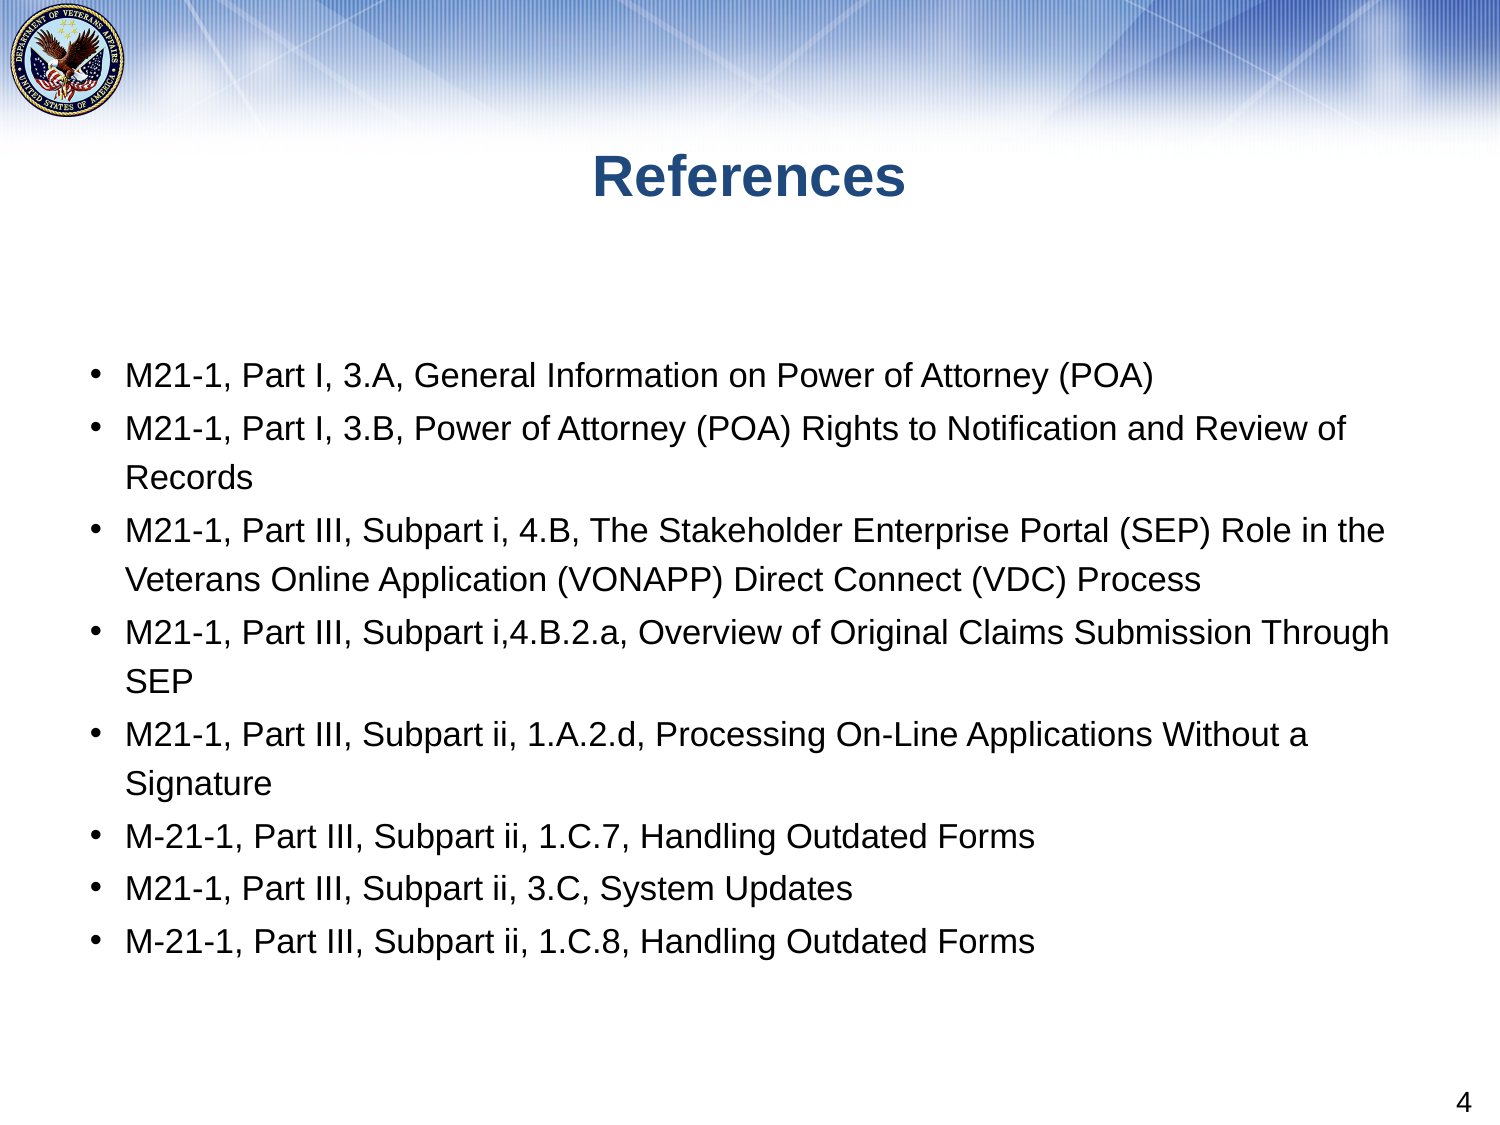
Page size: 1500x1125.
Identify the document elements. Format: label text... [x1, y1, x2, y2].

title References [0, 130, 1500, 309]
picture [0, 309, 1500, 1062]
slide_number 4 [1136, 1083, 1487, 1125]
picture [0, 0, 1500, 130]
list M21-1, Part I, 3.A, General Information on Power of Attorney (POA) M21-1, Part I, 3.B, Power of Attorney (POA) Rights to Notification and Review of Records M21-1, Part III, Subpart i, 4.B, The Stakeholder Enterprise Portal (SEP) Role in the Veterans Online Application (VONAPP) Direct Connect (VDC) Process M21-1, Part III, Subpart i,4.B.2.a, Overview of Original Claims Submission Through SEP M21-1, Part III, Subpart ii, 1.A.2.d, Processing On-Line Applications Without a Signature M-21-1, Part III, Subpart ii, 1.C.7, Handling Outdated Forms M21-1, Part III, Subpart ii, 3.C, System Updates M-21-1, Part III, Subpart ii, 1.C.8, Handling Outdated Forms [75, 337, 1425, 980]
